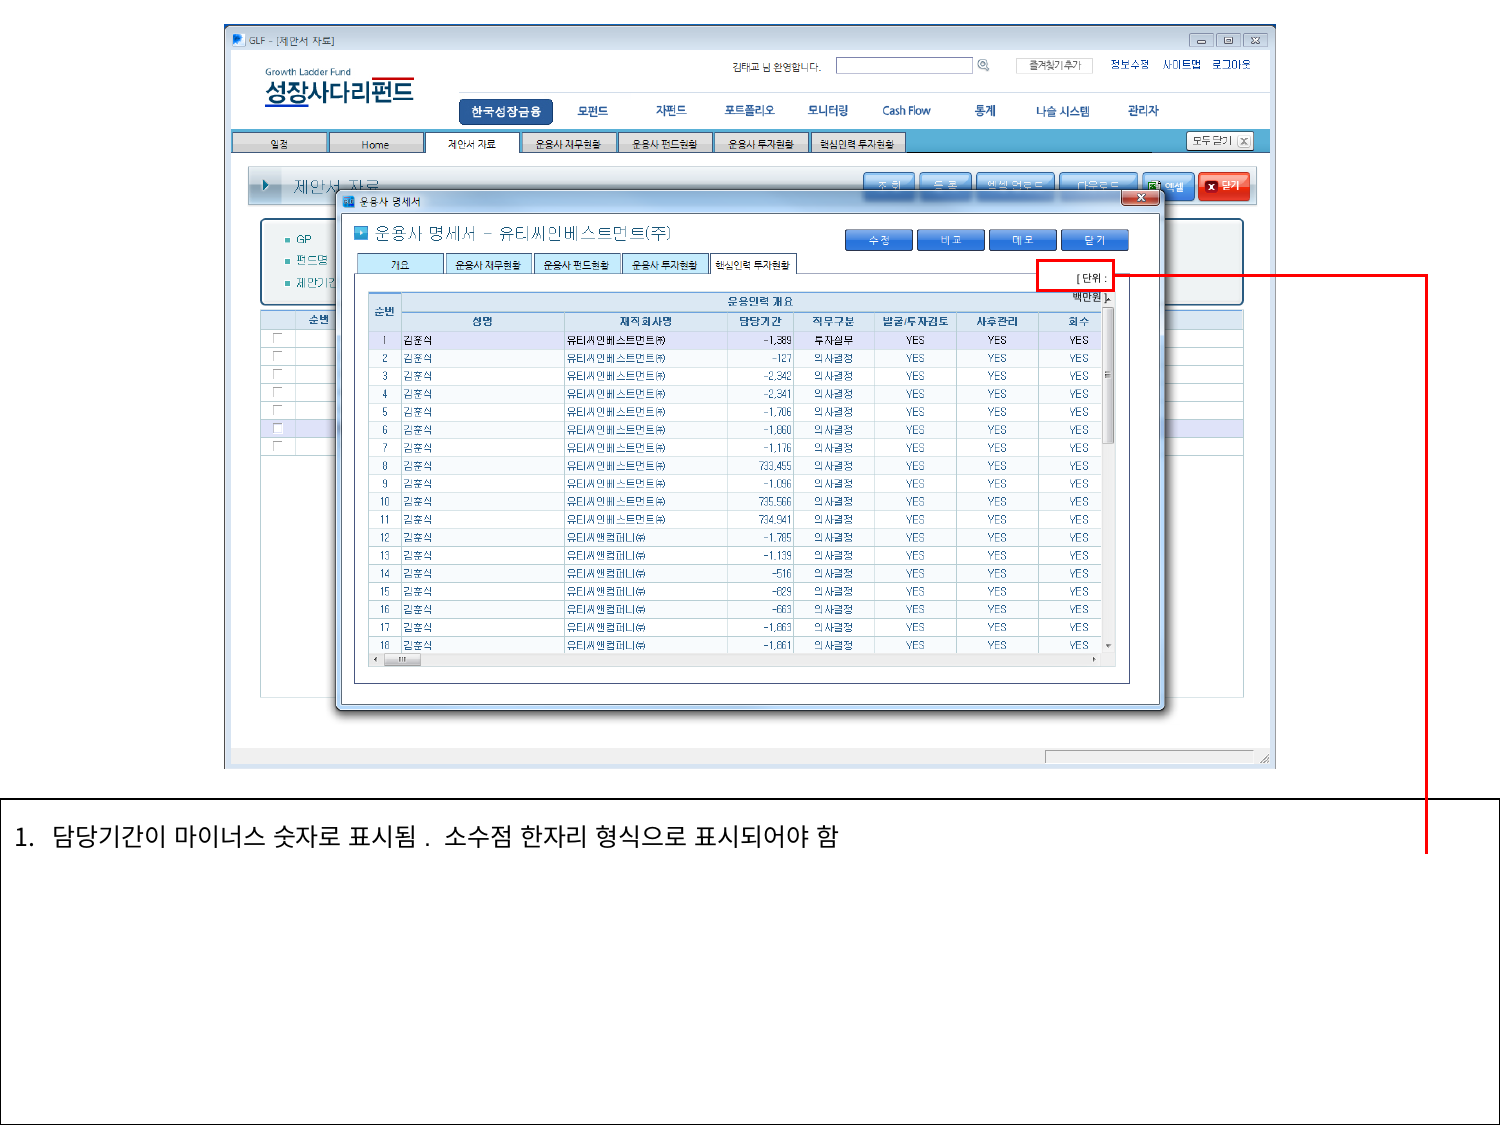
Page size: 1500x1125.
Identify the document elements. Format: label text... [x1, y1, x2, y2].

picture [224, 24, 1276, 769]
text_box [1113, 275, 1427, 854]
text_box 담당기간이 마이너스 숫자로 표시됨. 소수점 한자리 형식으로 표시되어야 함 [0, 798, 1500, 1125]
